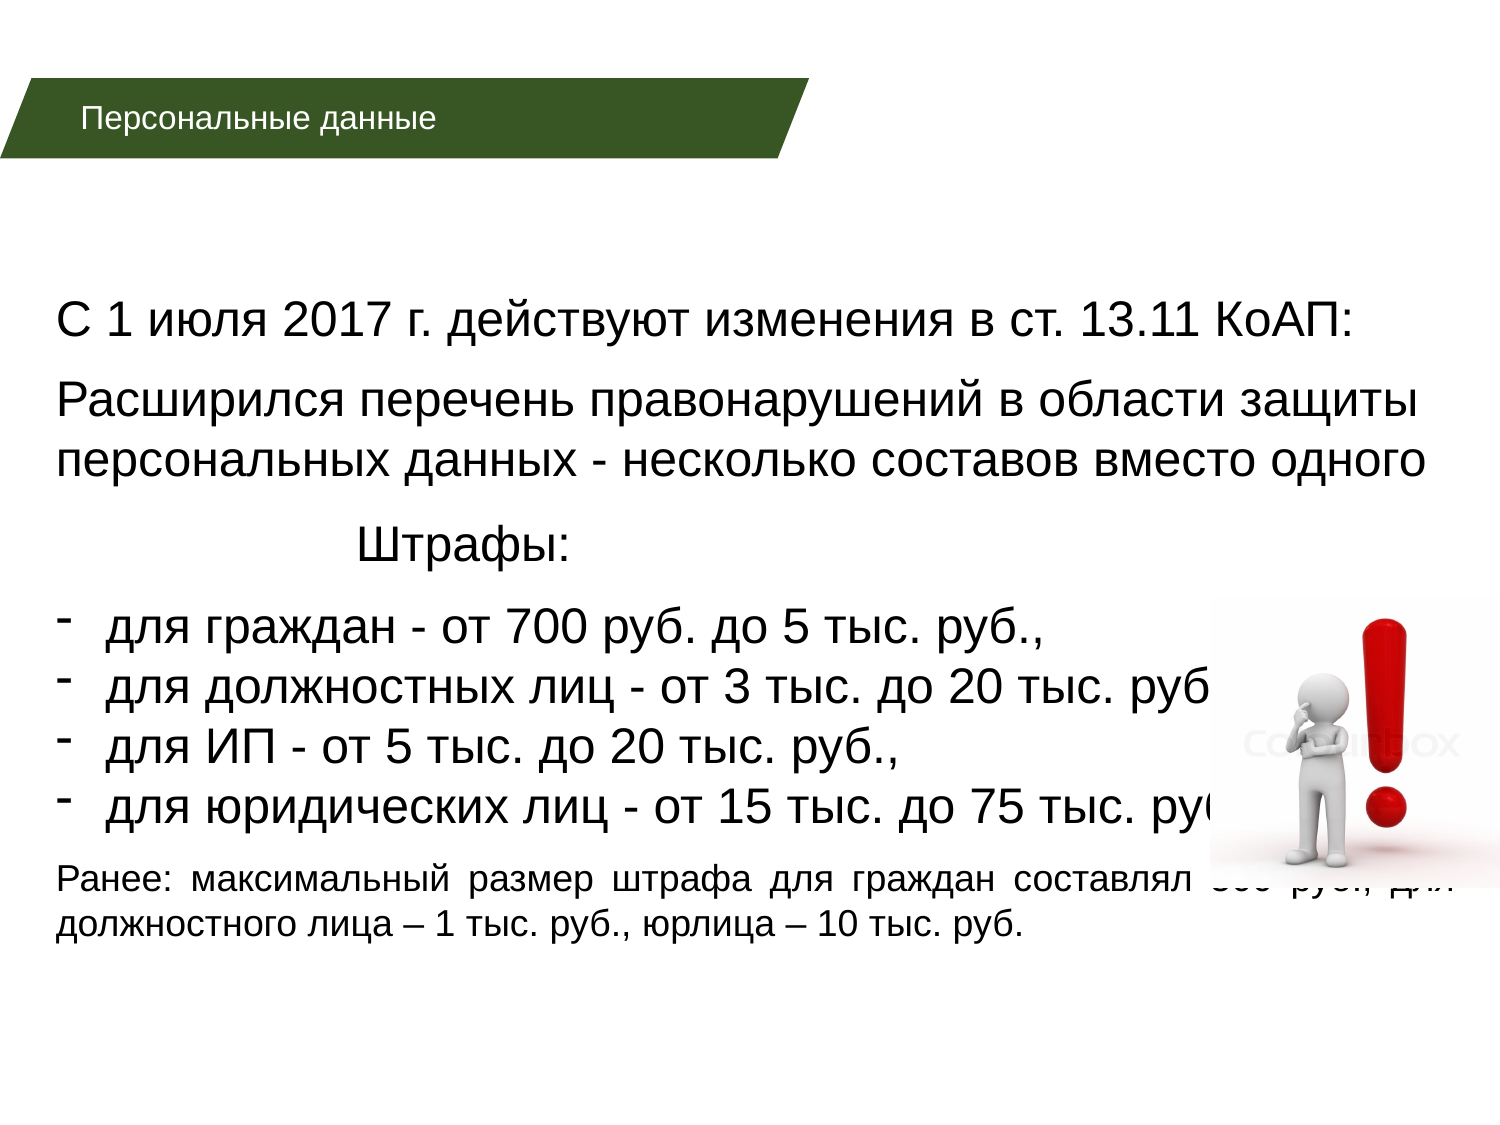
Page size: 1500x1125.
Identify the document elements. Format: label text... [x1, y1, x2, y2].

picture [1210, 597, 1500, 888]
text_box С 1 июля 2017 г. действуют изменения в ст. 13.11 КоАП: Расширился перечень правонарушений в области защиты персональных данных - несколько составов вместо одного Штрафы: для граждан - от 700 руб. до 5 тыс. руб., для должностных лиц - от 3 тыс. до 20 тыс. руб., для ИП - от 5 тыс. до 20 тыс. руб., для юридических лиц - от 15 тыс. до 75 тыс. руб. Ранее: максимальный размер штрафа для граждан составлял 500 руб., для должностного лица – 1 тыс. руб., юрлица – 10 тыс. руб. [41, 278, 1471, 951]
text_box Персональные данные [0, 78, 810, 159]
